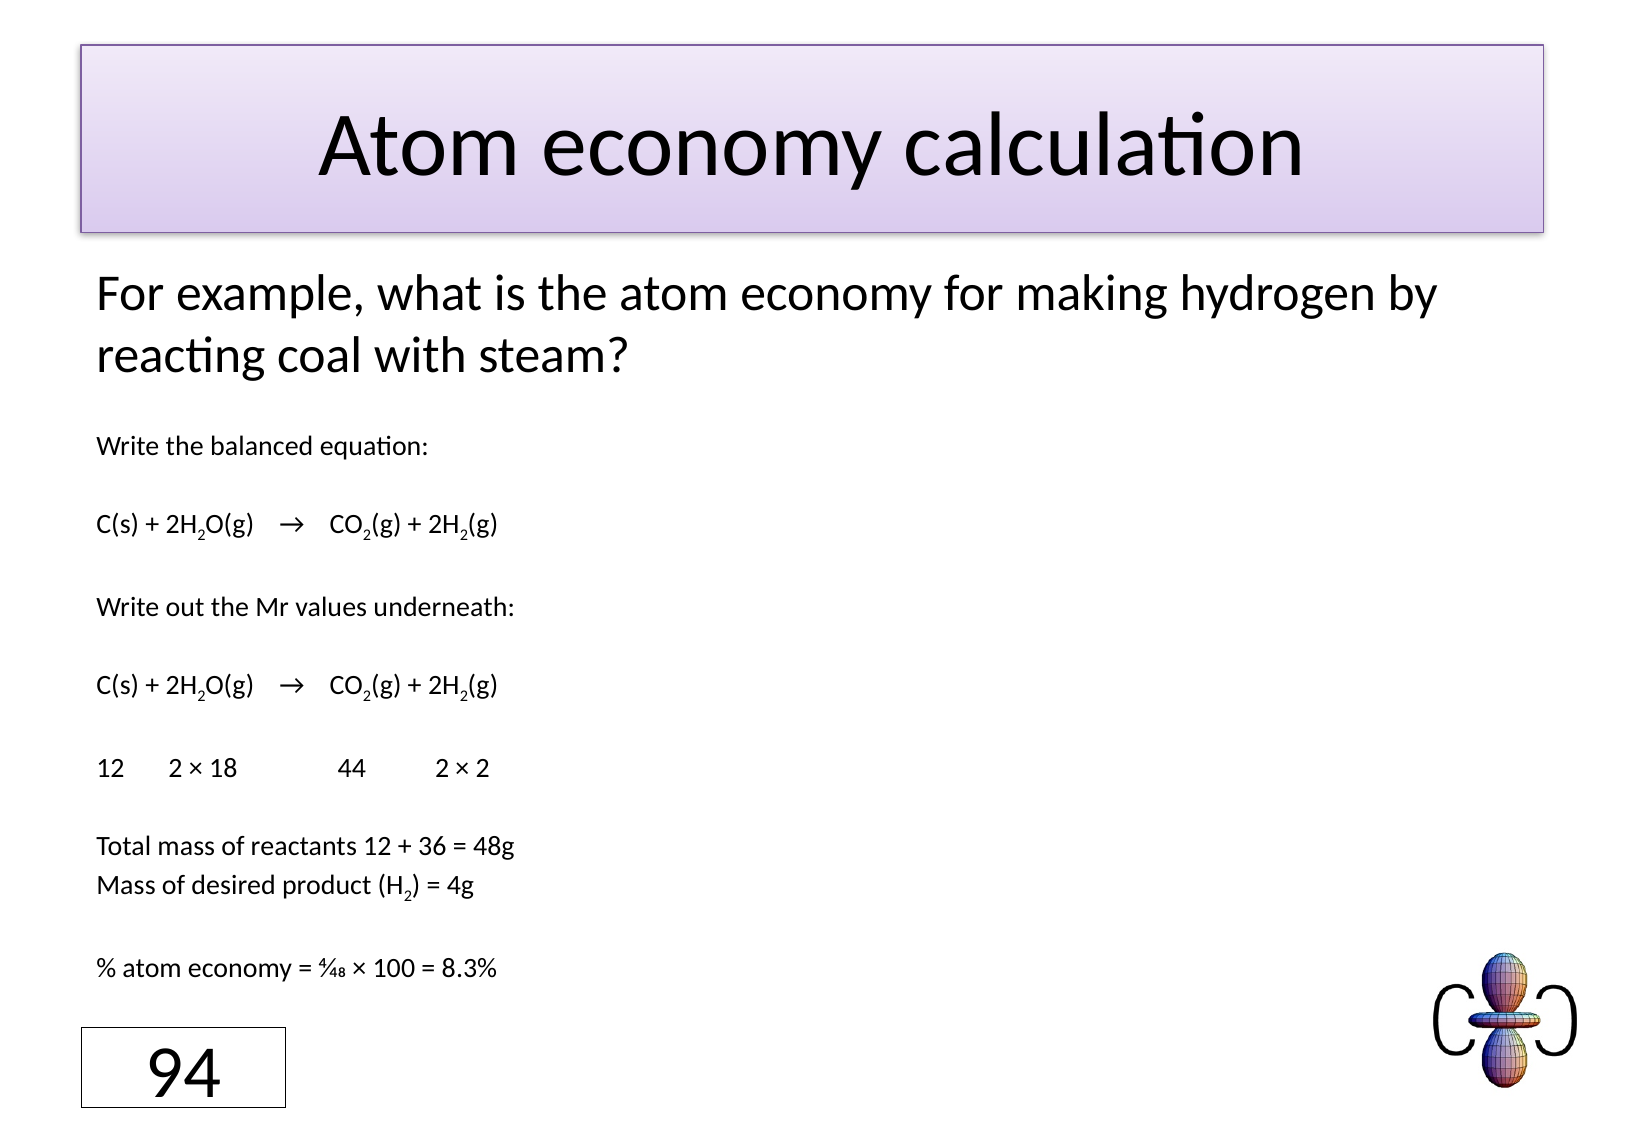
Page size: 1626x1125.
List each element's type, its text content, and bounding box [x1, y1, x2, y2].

slide_number 94 [81, 1027, 286, 1108]
picture [1383, 909, 1625, 1123]
title Atom economy calculation [80, 44, 1544, 233]
list For example, what is the atom economy for making hydrogen by reacting coal with steam? Write the balanced equation: C(s) + 2H2O(g) → CO2(g) + 2H2(g) Write out the Mr values underneath: C(s) + 2H2O(g) → CO2(g) + 2H2(g) 12 2 × 18 44 2 × 2 Total mass of reactants 12 + 36 = 48g Mass of desired product (H2) = 4g % atom economy = 4⁄48 × 100 = 8.3% [81, 251, 1544, 994]
